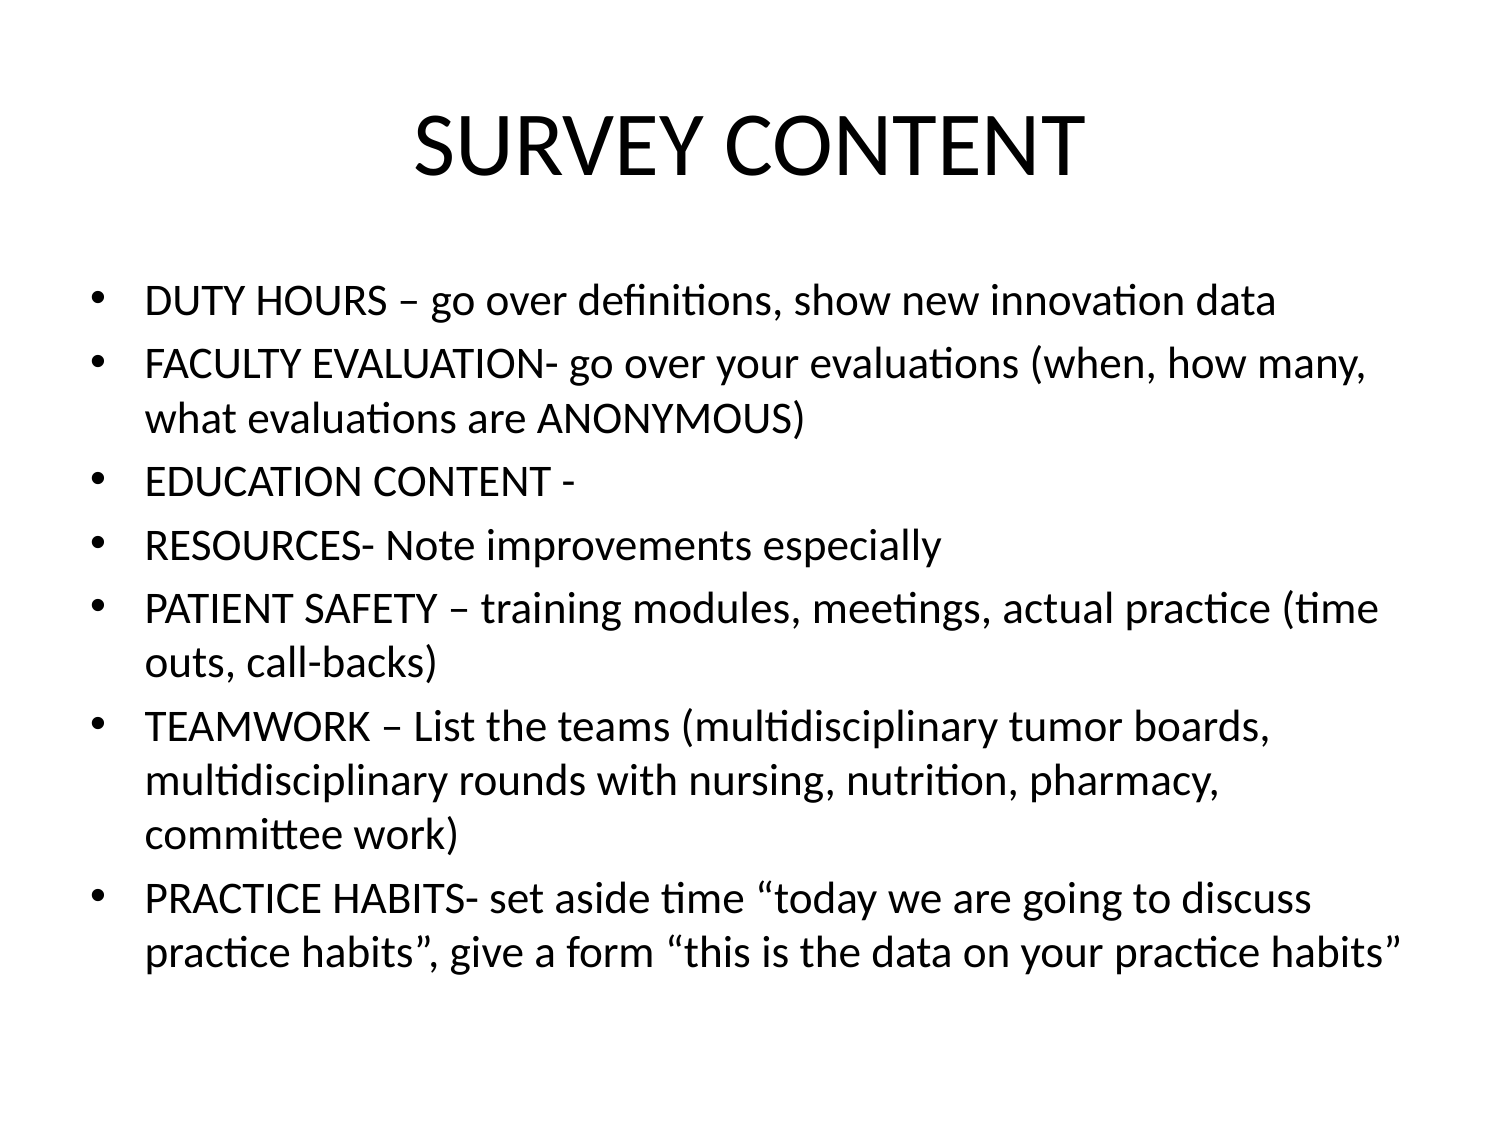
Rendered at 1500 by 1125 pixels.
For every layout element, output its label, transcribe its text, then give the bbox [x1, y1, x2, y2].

title SURVEY CONTENT [75, 45, 1425, 233]
list DUTY HOURS – go over definitions, show new innovation data FACULTY EVALUATION- go over your evaluations (when, how many, what evaluations are ANONYMOUS) EDUCATION CONTENT - RESOURCES- Note improvements especially PATIENT SAFETY – training modules, meetings, actual practice (time outs, call-backs) TEAMWORK – List the teams (multidisciplinary tumor boards, multidisciplinary rounds with nursing, nutrition, pharmacy, committee work) PRACTICE HABITS- set aside time “today we are going to discuss practice habits”, give a form “this is the data on your practice habits” [75, 262, 1425, 1005]
